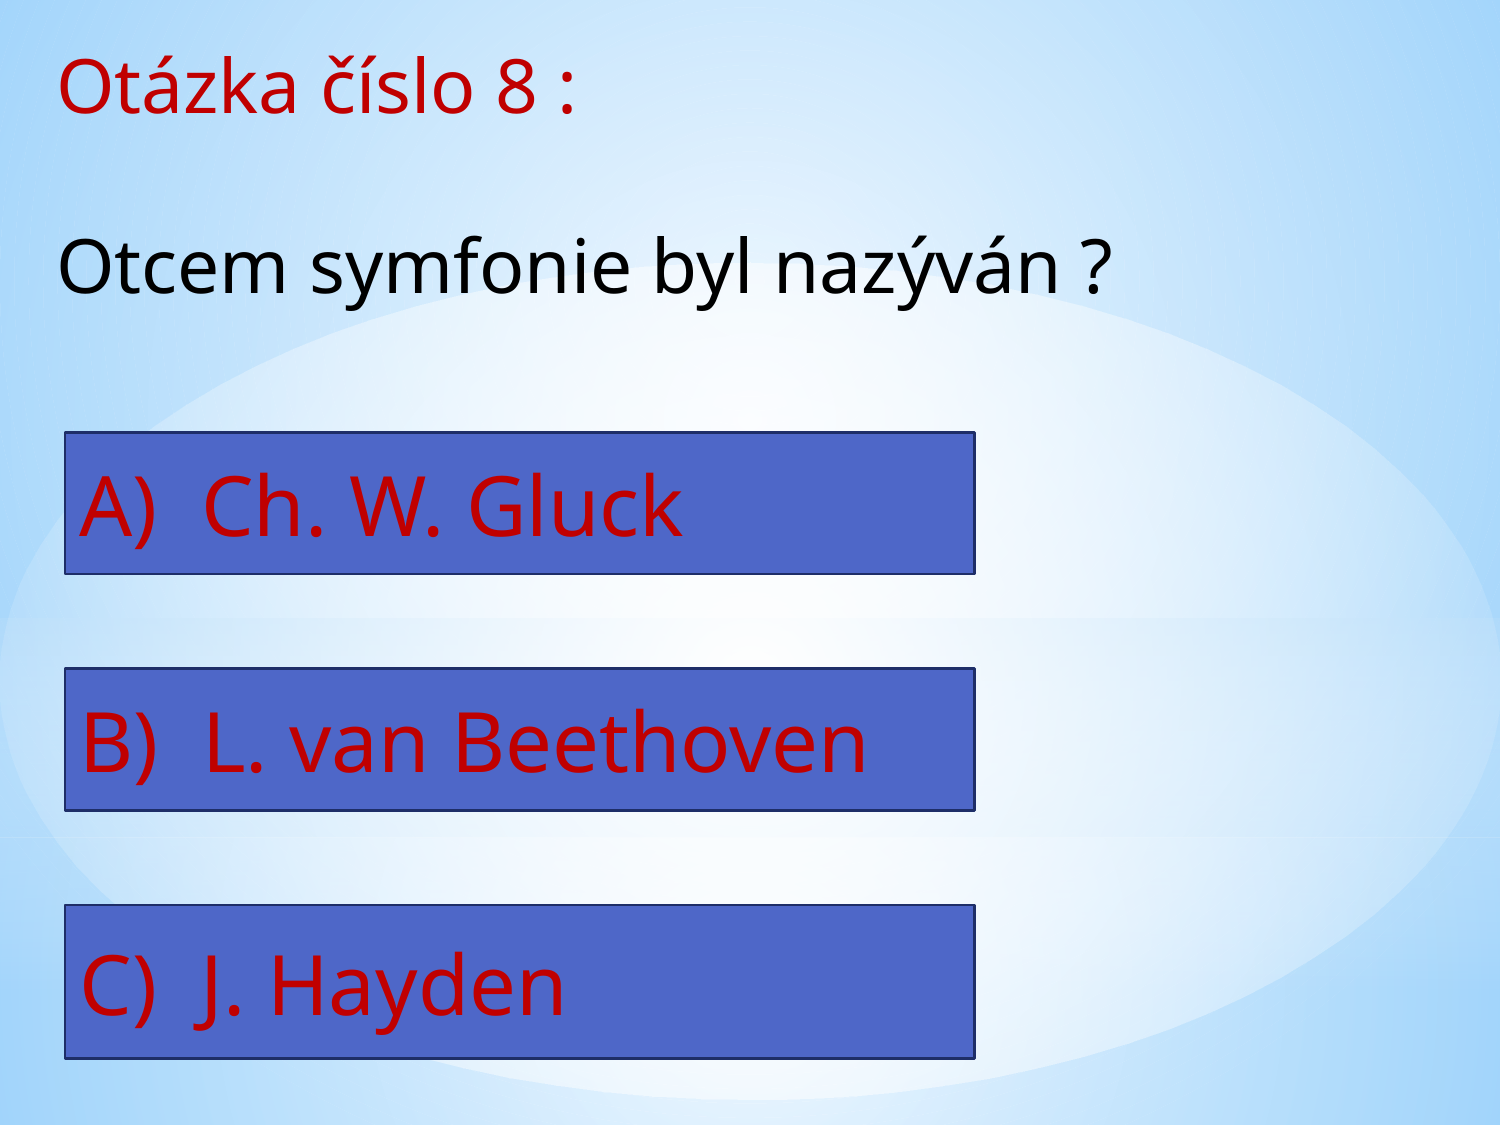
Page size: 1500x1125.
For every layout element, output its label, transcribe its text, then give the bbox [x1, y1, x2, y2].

text_box B) L. van Beethoven [64, 667, 976, 812]
text_box Otázka číslo 8 : Otcem symfonie byl nazýván ? [41, 30, 1459, 316]
text_box C) J. Hayden [64, 904, 976, 1060]
text_box A) Ch. W. Gluck [64, 431, 976, 575]
